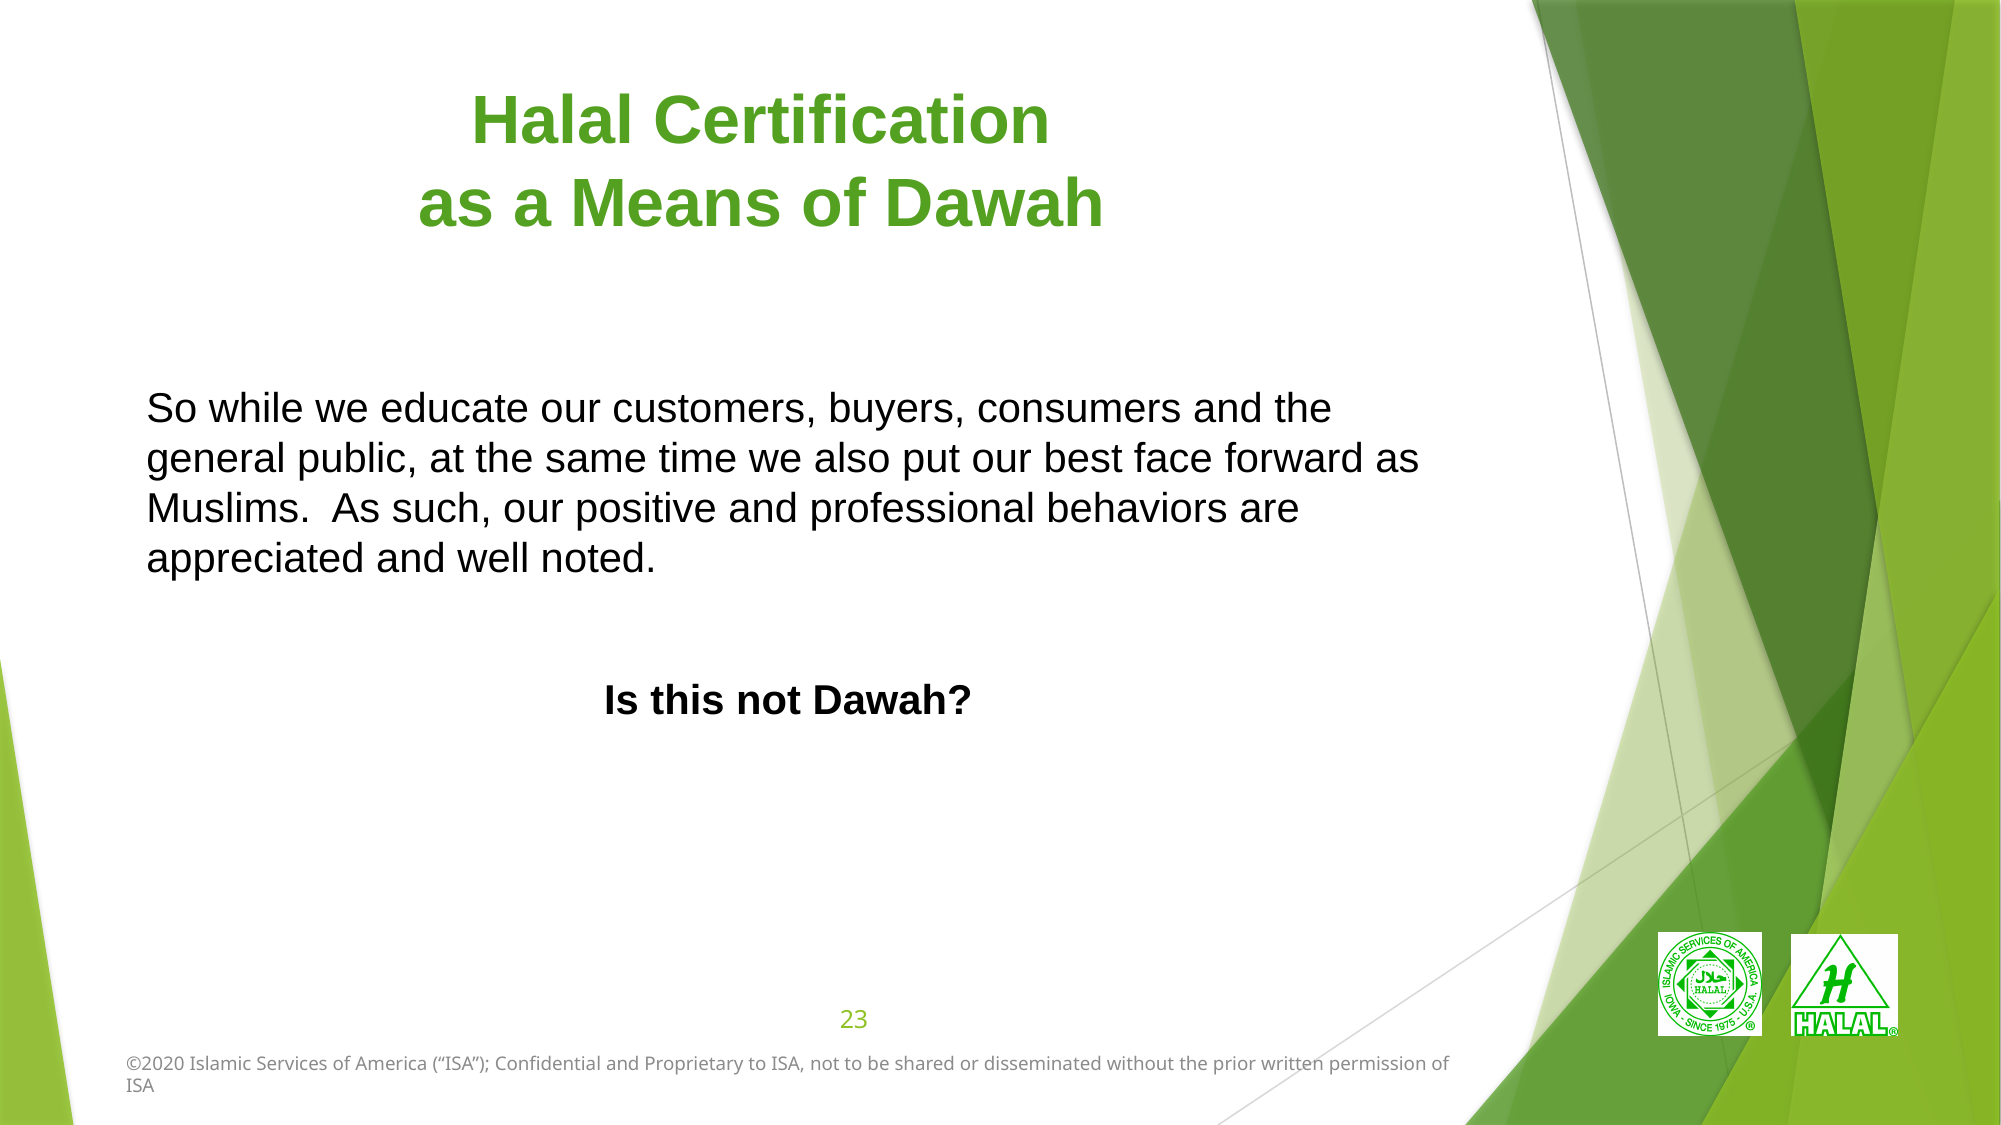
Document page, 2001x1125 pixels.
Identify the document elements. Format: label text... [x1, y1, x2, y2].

list So while we educate our customers, buyers, consumers and the general public, at the same time we also put our best face forward as Muslims. As such, our positive and professional behaviors are appreciated and well noted. Is this not Dawah? [131, 372, 1446, 751]
picture [1791, 933, 1898, 1036]
picture [1658, 932, 1763, 1036]
footer ©2020 Islamic Services of America (“ISA”); Confidential and Proprietary to ISA, not to be shared or disseminated without the prior written permission of ISA [111, 1043, 1479, 1104]
title Halal Certification as a Means of Dawah [78, 66, 1446, 248]
slide_number 23 [696, 965, 884, 1043]
